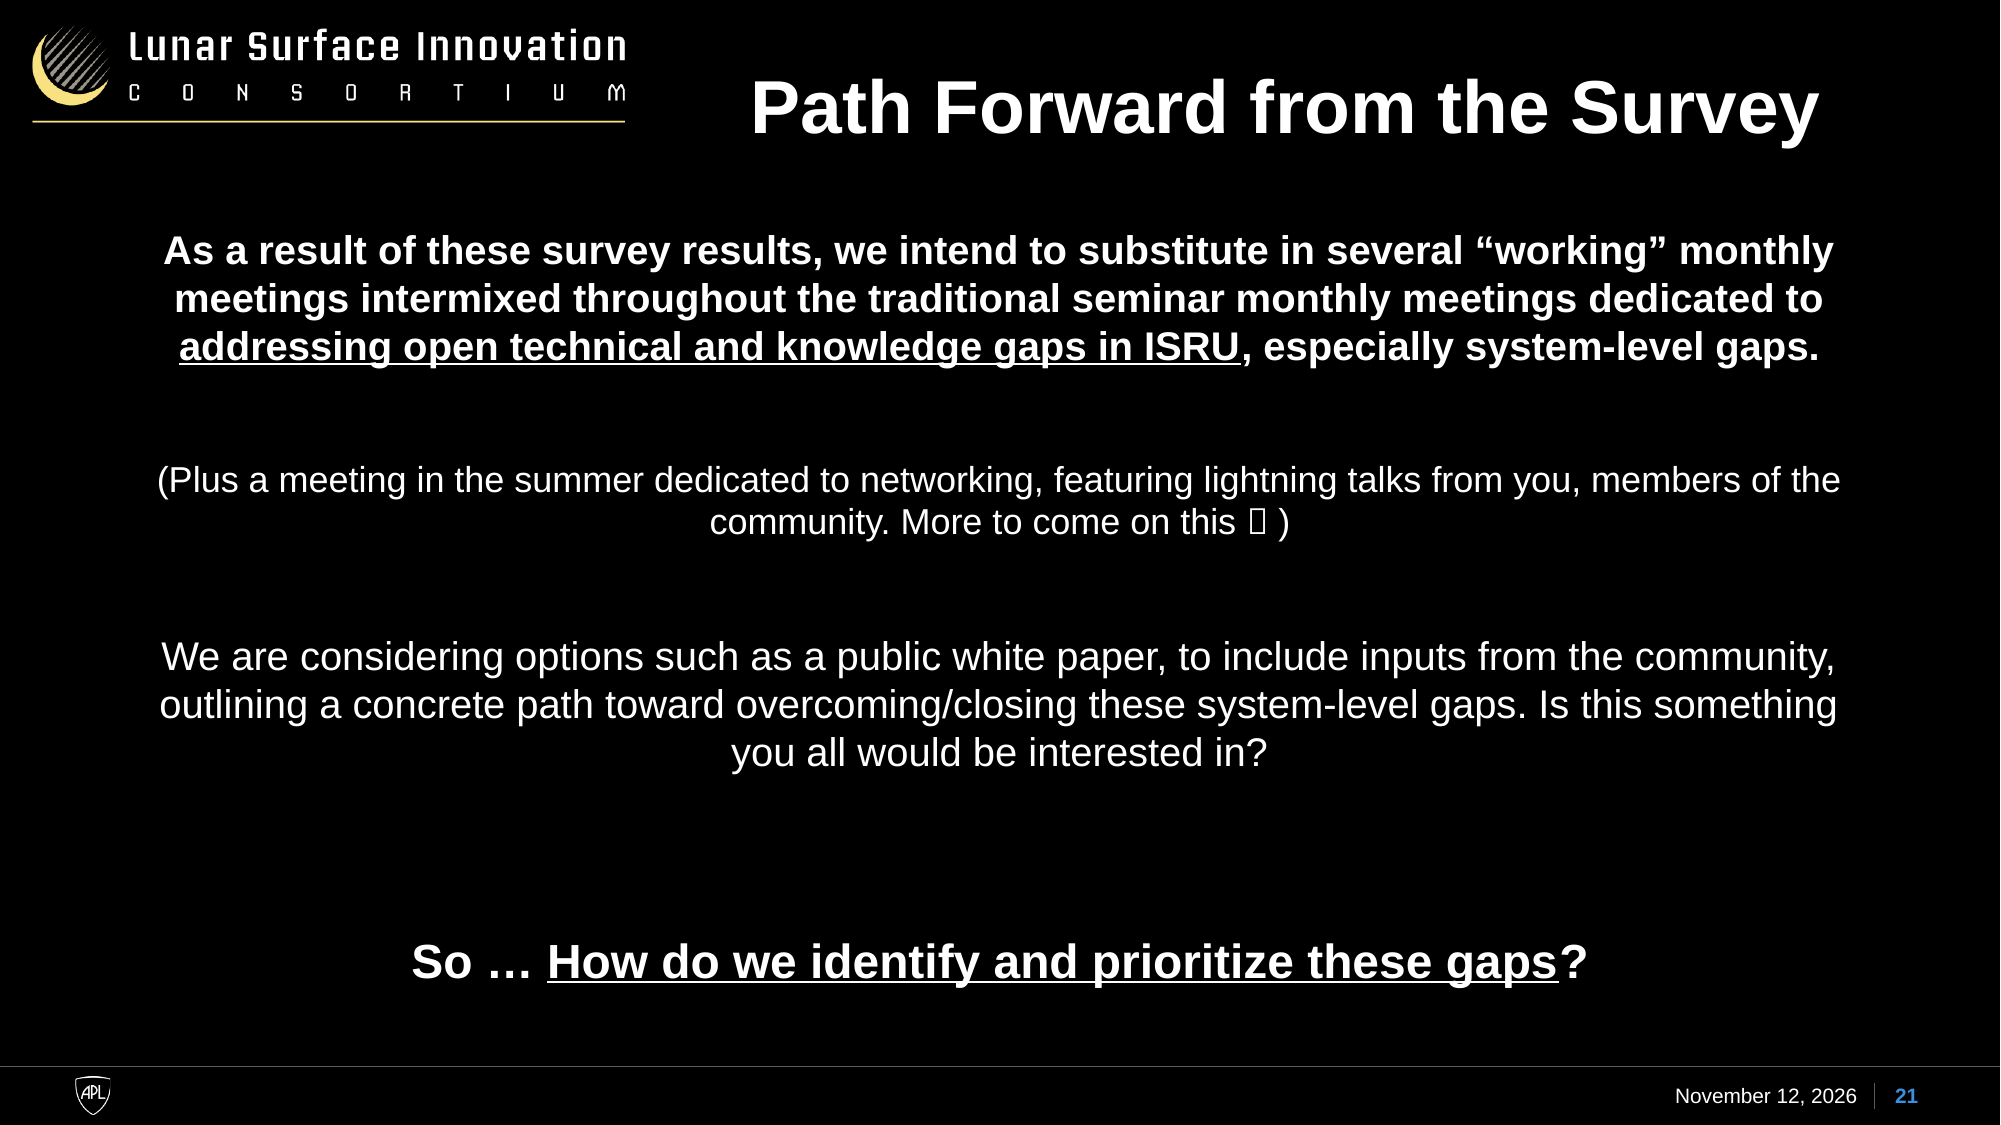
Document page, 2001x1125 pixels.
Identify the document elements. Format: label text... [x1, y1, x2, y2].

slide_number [1646, 1066, 1873, 1125]
slide_number 21 [1876, 1066, 1937, 1125]
list As a result of these survey results, we intend to substitute in several “working” monthly meetings intermixed throughout the traditional seminar monthly meetings dedicated to addressing open technical and knowledge gaps in ISRU, especially system-level gaps. (Plus a meeting in the summer dedicated to networking, featuring lightning talks from you, members of the community. More to come on this  ) We are considering options such as a public white paper, to include inputs from the community, outlining a concrete path toward overcoming/closing these system-level gaps. Is this something you all would be interested in? So … How do we identify and prioritize these gaps? [156, 224, 1844, 1021]
title Path Forward from the Survey [647, 68, 1925, 194]
picture [0, 0, 710, 150]
footer [121, 1066, 648, 1125]
